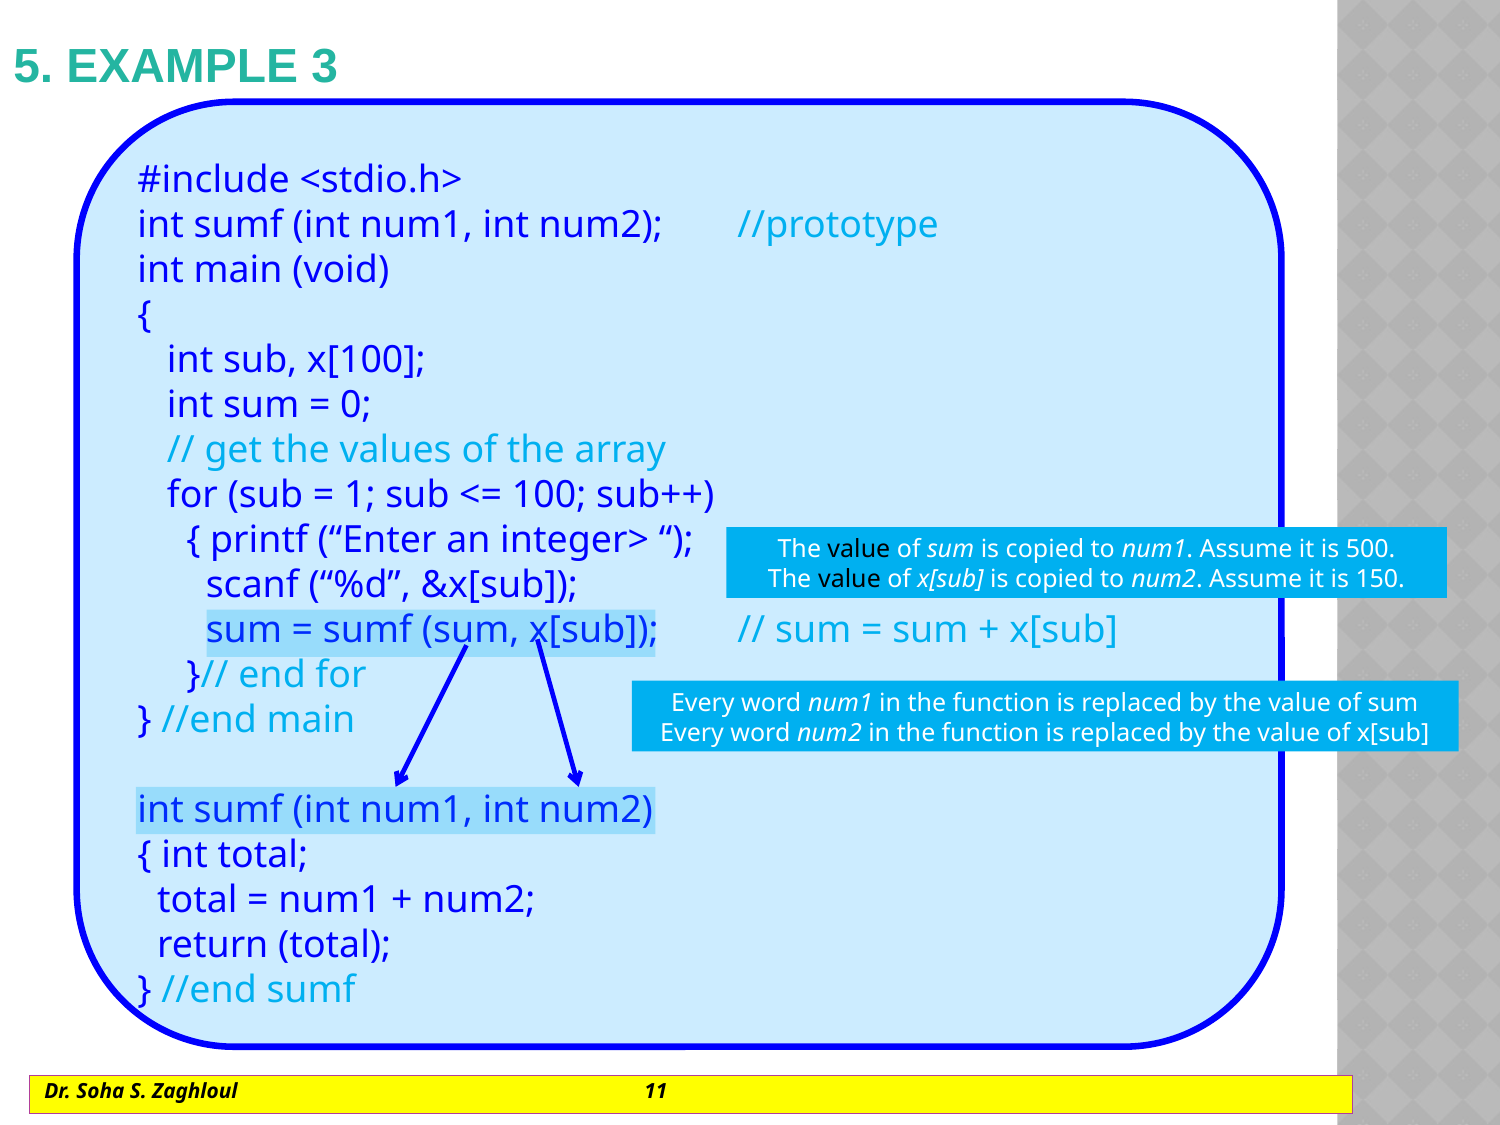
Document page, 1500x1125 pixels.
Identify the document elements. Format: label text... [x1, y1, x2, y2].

text_box Every word num1 in the function is replaced by the value of sum Every word num2 in the function is replaced by the value of x[sub] [629, 677, 1462, 755]
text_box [395, 644, 467, 788]
text_box [203, 606, 659, 660]
text_box The value of sum is copied to num1. Assume it is 500. The value of x[sub] is copied to num2. Assume it is 150. [723, 524, 1450, 601]
title 5. Example 3 [5, 19, 1341, 93]
text_box #include <stdio.h> int sumf (int num1, int num2); //prototype int main (void) { int sub, x[100]; int sum = 0; // get the values of the array for (sub = 1; sub <= 100; sub++) { printf (“Enter an integer> “); scanf (“%d”, &x[sub]); sum = sumf (sum, x[sub]); // sum = sum + x[sub] }// end for } //end main int sumf (int num1, int num2) { int total; total = num1 + num2; return (total); } //end sumf [73, 98, 1285, 1051]
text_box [536, 638, 580, 788]
text_box [132, 784, 659, 837]
text_box Dr. Soha S. Zaghloul 11 [29, 1075, 1353, 1114]
